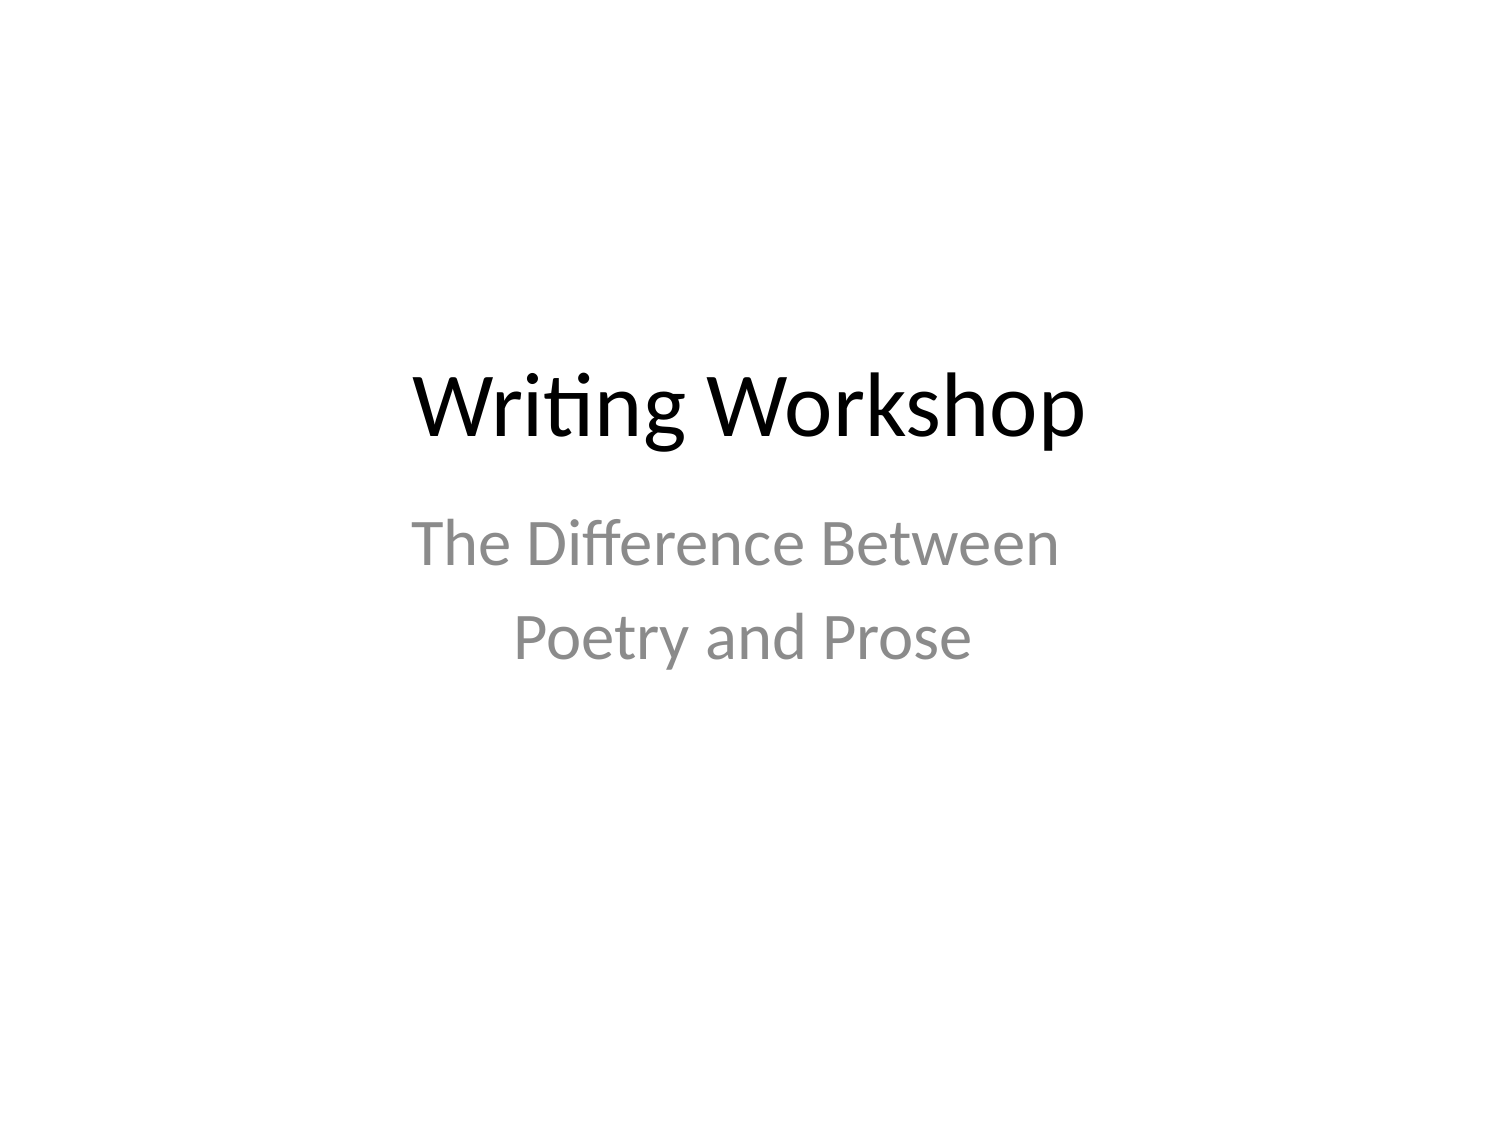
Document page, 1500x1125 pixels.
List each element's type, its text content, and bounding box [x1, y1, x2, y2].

title Writing Workshop [112, 278, 1388, 521]
subtitle The Difference Between Poetry and Prose [218, 491, 1269, 780]
